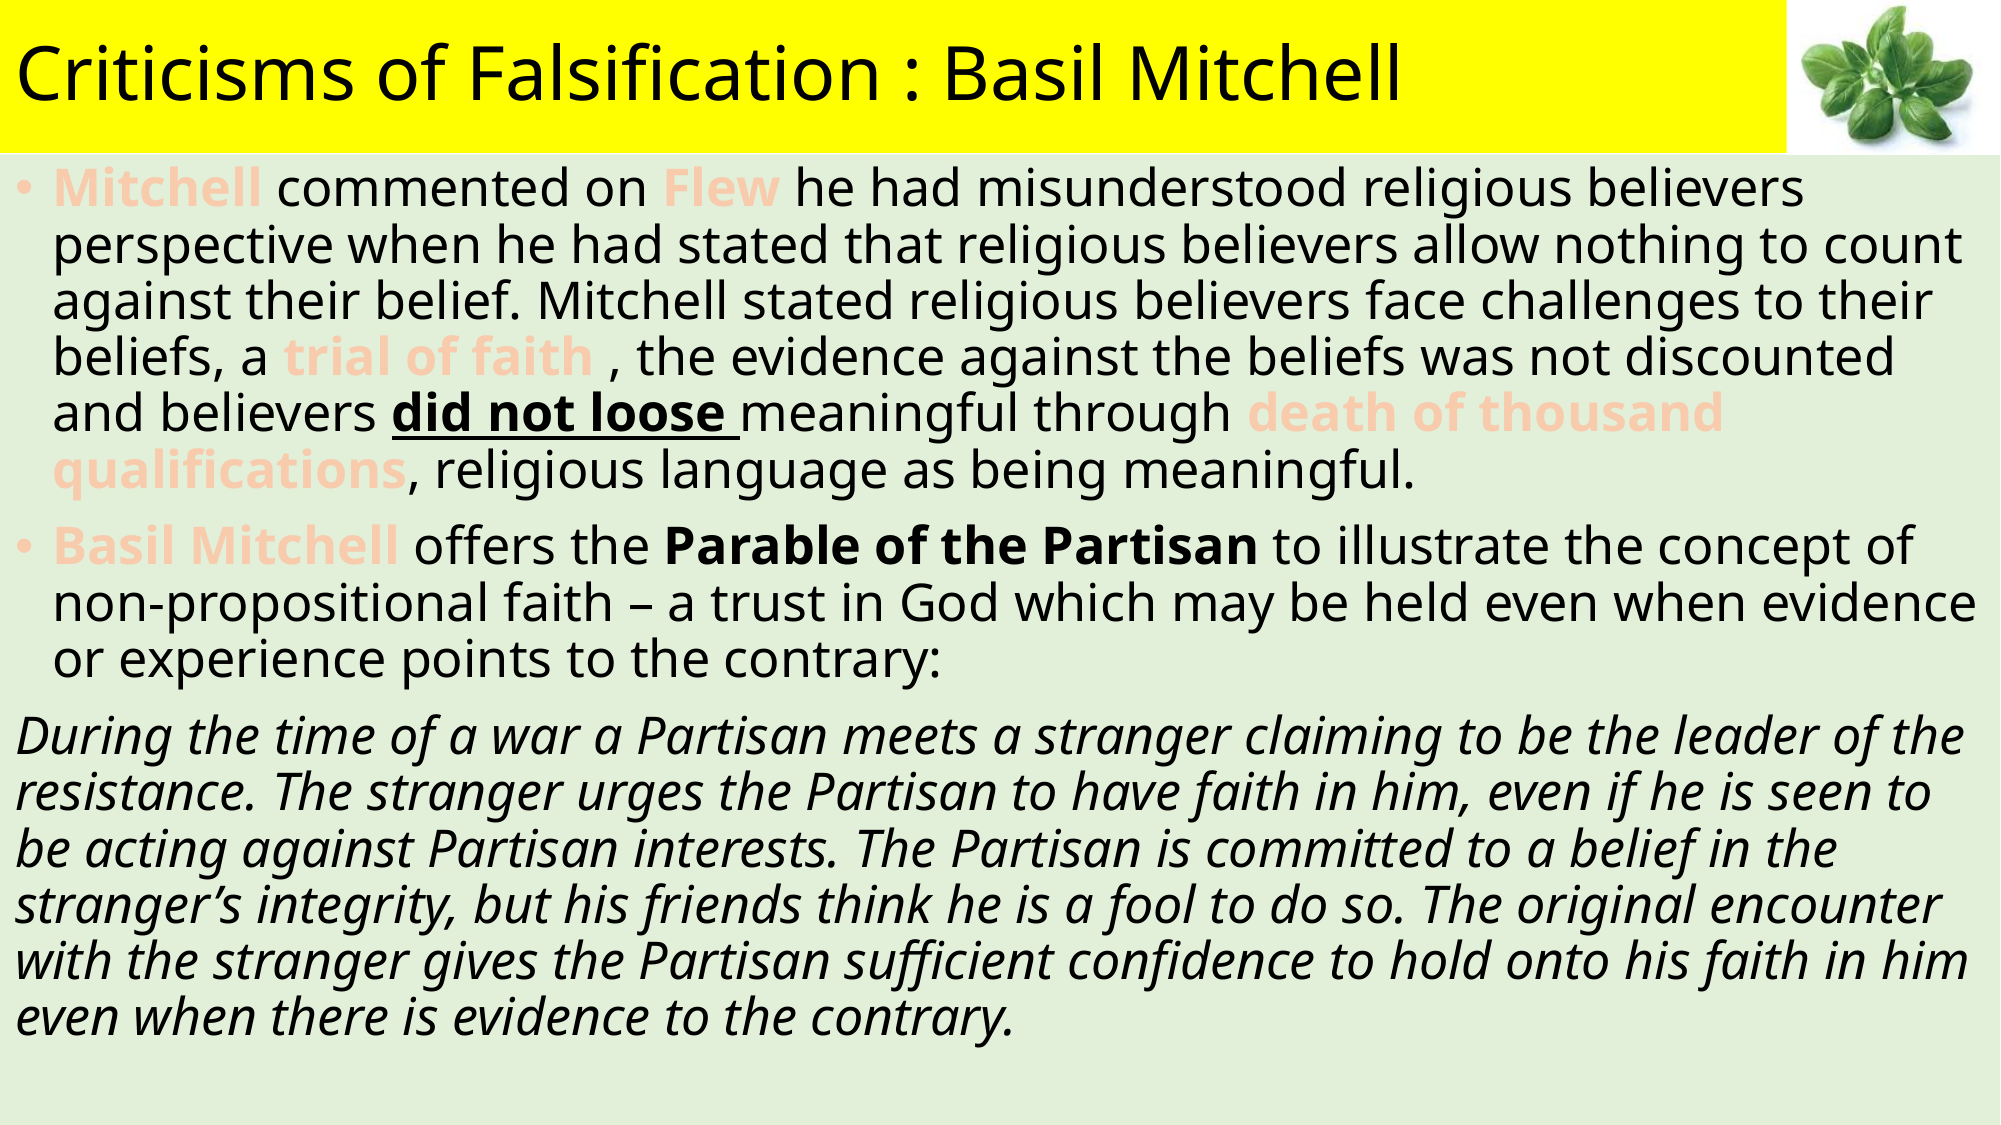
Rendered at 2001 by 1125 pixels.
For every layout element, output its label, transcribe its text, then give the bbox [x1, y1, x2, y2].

picture [1786, 0, 2000, 155]
title Criticisms of Falsification : Basil Mitchell [0, 0, 1786, 153]
list Mitchell commented on Flew he had misunderstood religious believers perspective when he had stated that religious believers allow nothing to count against their belief. Mitchell stated religious believers face challenges to their beliefs, a trial of faith , the evidence against the beliefs was not discounted and believers did not loose meaningful through death of thousand qualifications, religious language as being meaningful. Basil Mitchell offers the Parable of the Partisan to illustrate the concept of non-propositional faith – a trust in God which may be held even when evidence or experience points to the contrary: During the time of a war a Partisan meets a stranger claiming to be the leader of the resistance. The stranger urges the Partisan to have faith in him, even if he is seen to be acting against Partisan interests. The Partisan is committed to a belief in the stranger’s integrity, but his friends think he is a fool to do so. The original encounter with the stranger gives the Partisan sufficient confidence to hold onto his faith in him even when there is evidence to the contrary. [0, 154, 2000, 1125]
